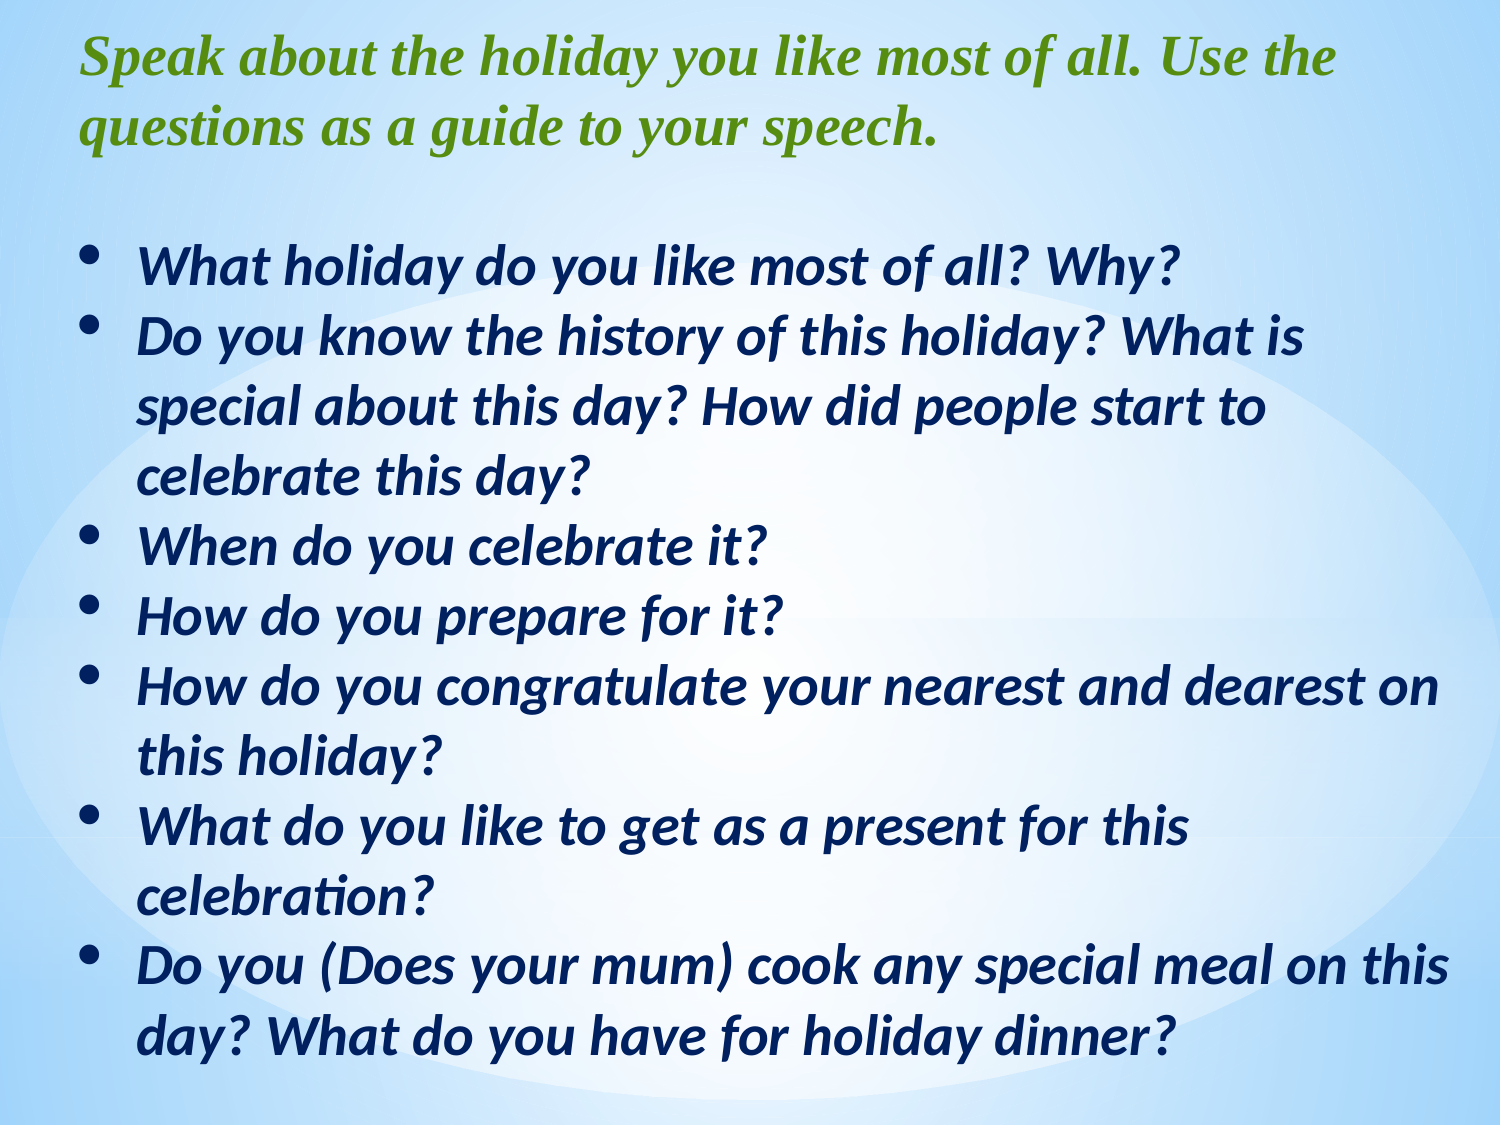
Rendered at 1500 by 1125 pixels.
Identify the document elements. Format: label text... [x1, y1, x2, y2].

text_box Speak about the holiday you like most of all. Use the questions as a guide to your speech. What holiday do you like most of all? Why? Do you know the history of this holiday? What is special about this day? How did people start to celebrate this day? When do you celebrate it? How do you prepare for it? How do you congratulate your nearest and dearest on this holiday? What do you like to get as a present for this celebration? Do you (Does your mum) cook any special meal on this day? What do you have for holiday dinner? [64, 9, 1483, 1075]
